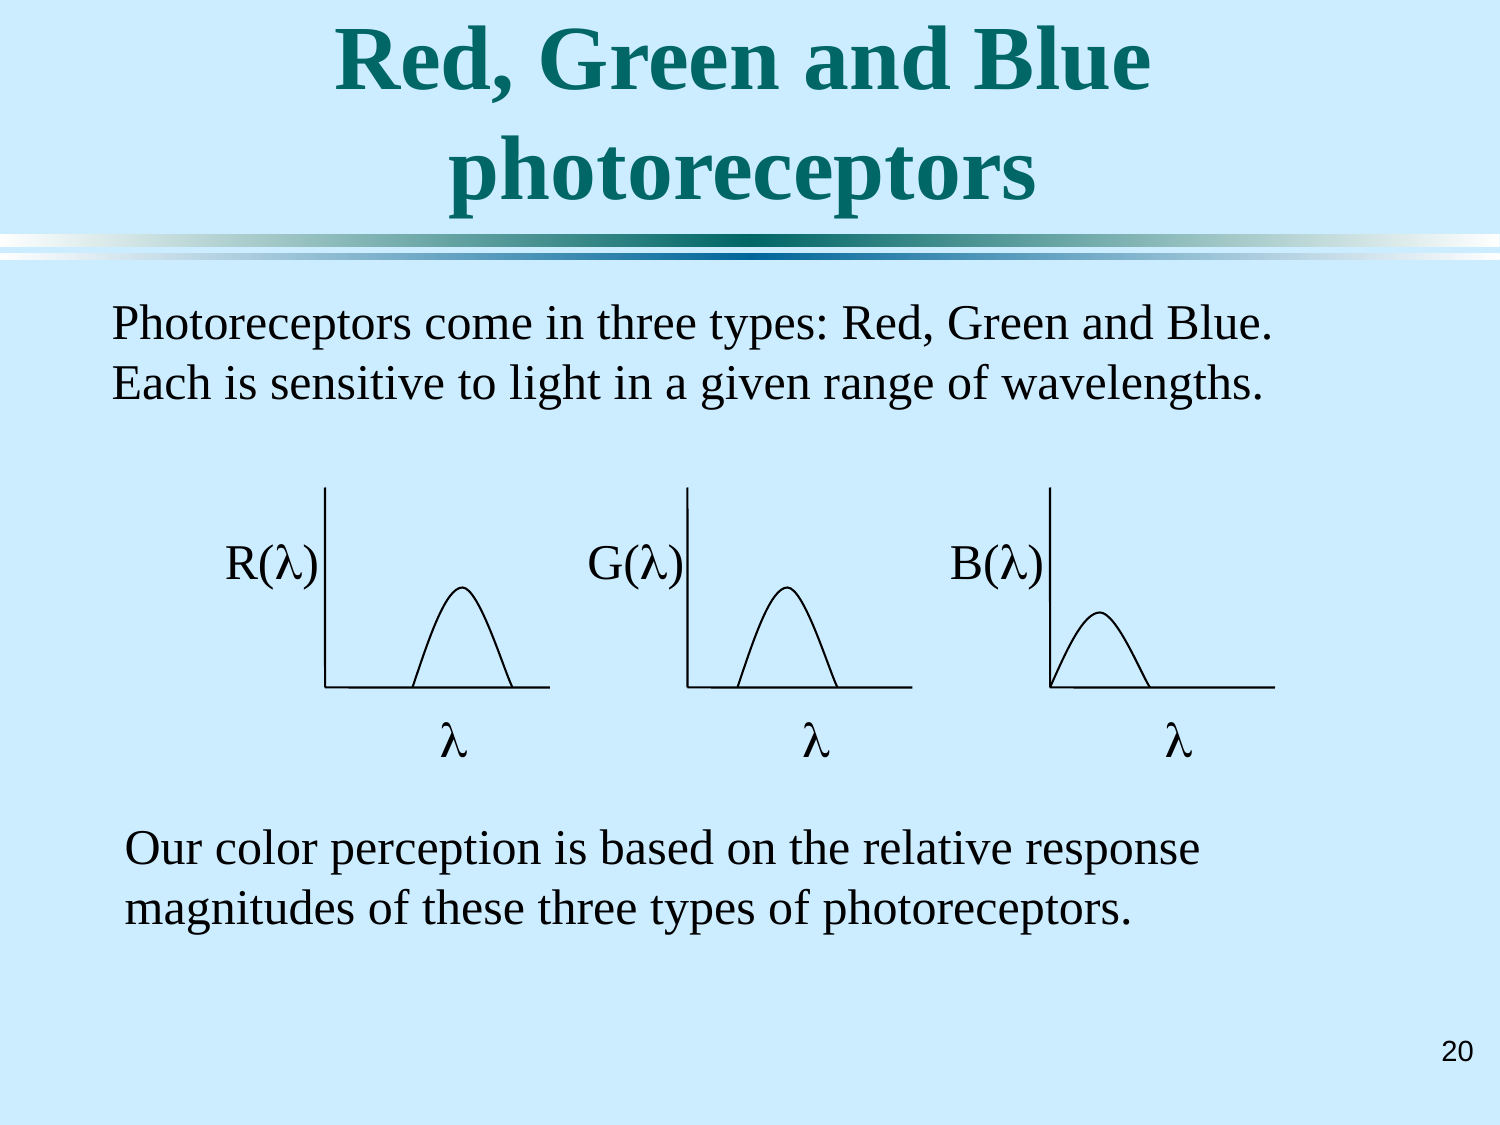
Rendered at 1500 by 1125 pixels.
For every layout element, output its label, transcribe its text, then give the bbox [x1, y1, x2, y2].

text_box [422, 681, 453, 757]
text_box l [1150, 699, 1208, 775]
text_box Photoreceptors come in three types: Red, Green and Blue. Each is sensitive to light in a given range of wavelengths. [96, 281, 1289, 417]
text_box [1147, 681, 1178, 757]
text_box B(l) [934, 522, 1059, 598]
text_box [412, 587, 513, 688]
text_box [1050, 612, 1147, 688]
text_box l [425, 699, 483, 775]
text_box R(l) [209, 522, 334, 598]
text_box l [787, 699, 845, 775]
title Red, Green and Blue photoreceptors [99, 37, 1388, 225]
text_box Our color perception is based on the relative response magnitudes of these three types of photoreceptors. [109, 806, 1400, 942]
text_box G(l) [572, 522, 700, 598]
text_box [784, 681, 816, 757]
text_box [737, 587, 838, 688]
